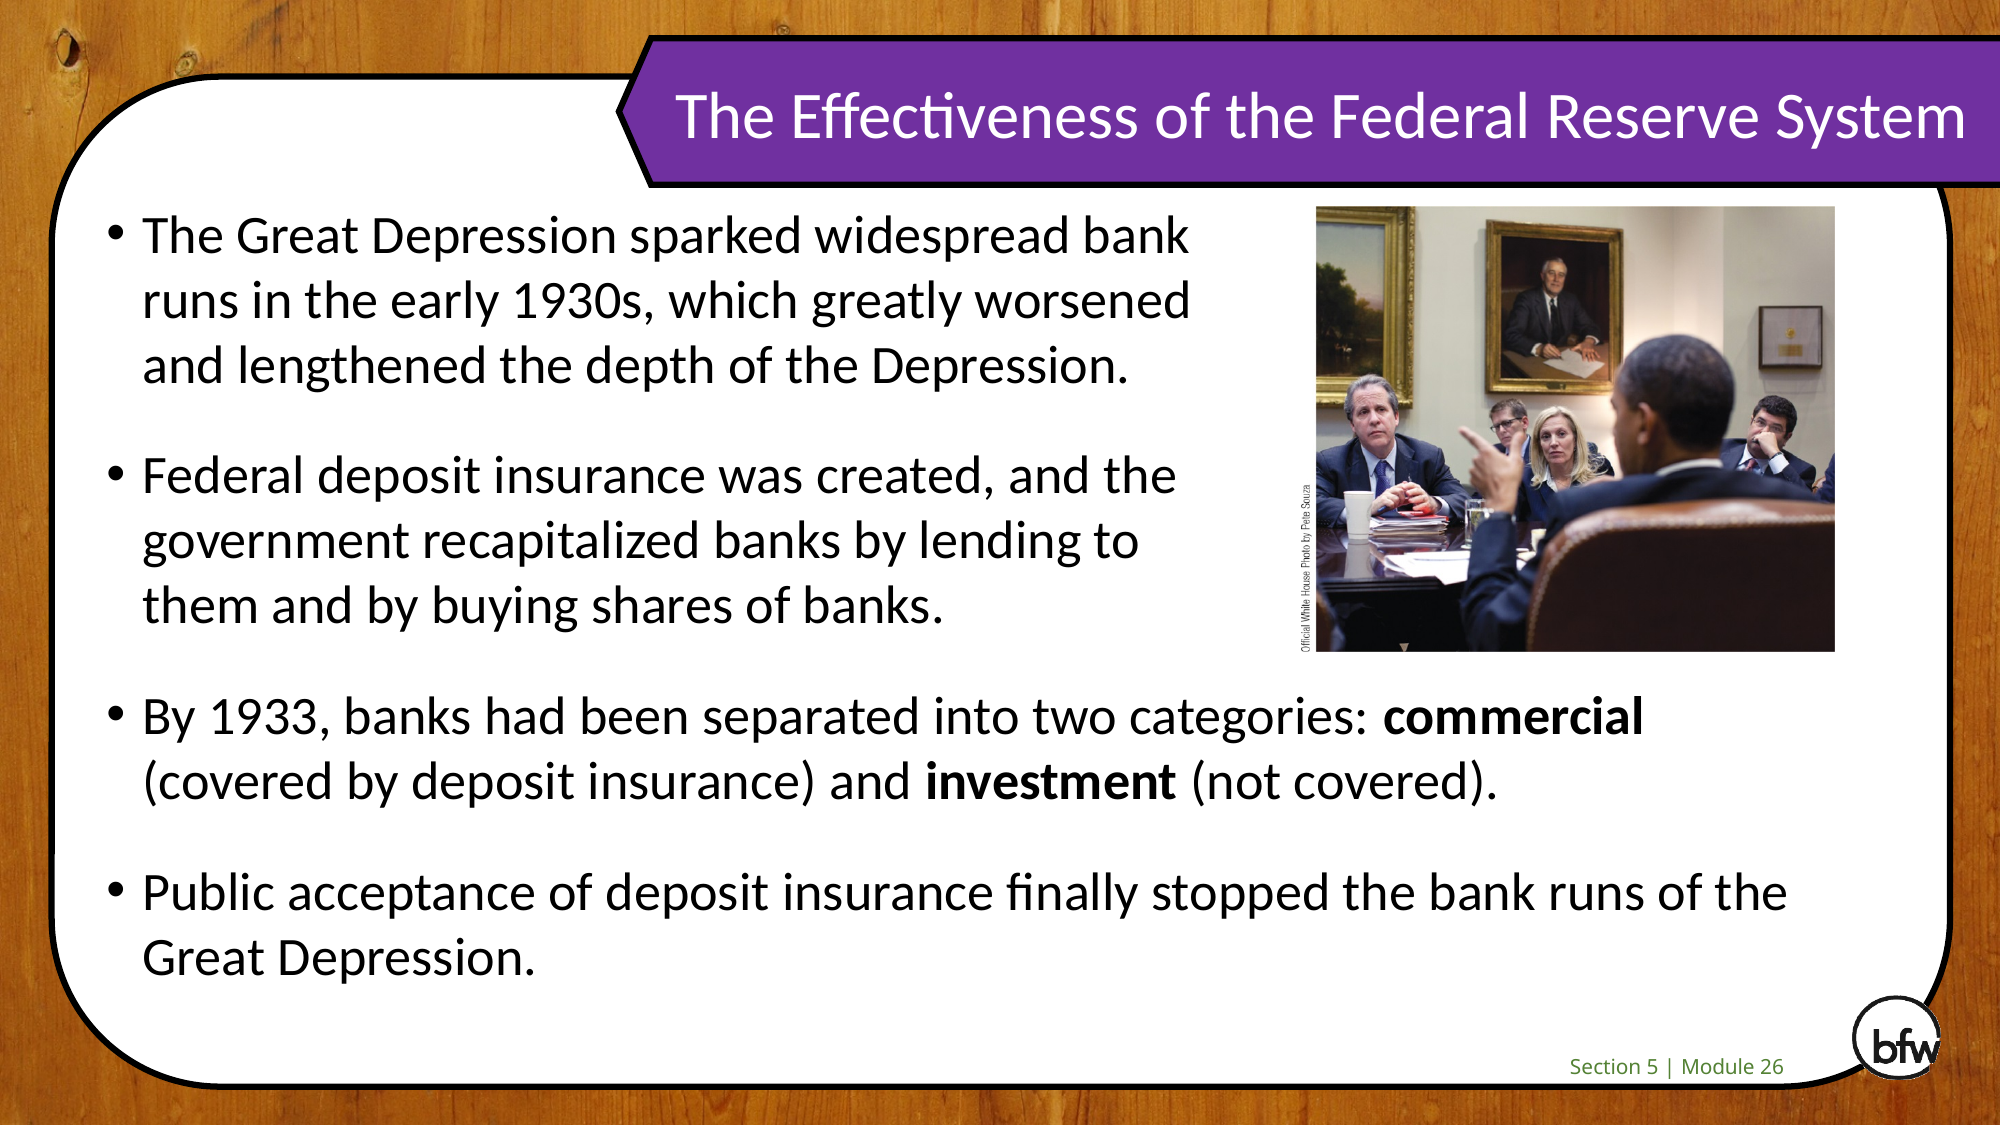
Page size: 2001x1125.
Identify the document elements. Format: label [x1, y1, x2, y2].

picture [1301, 206, 1835, 652]
picture [1850, 992, 1943, 1082]
list [0, 0, 2000, 1125]
